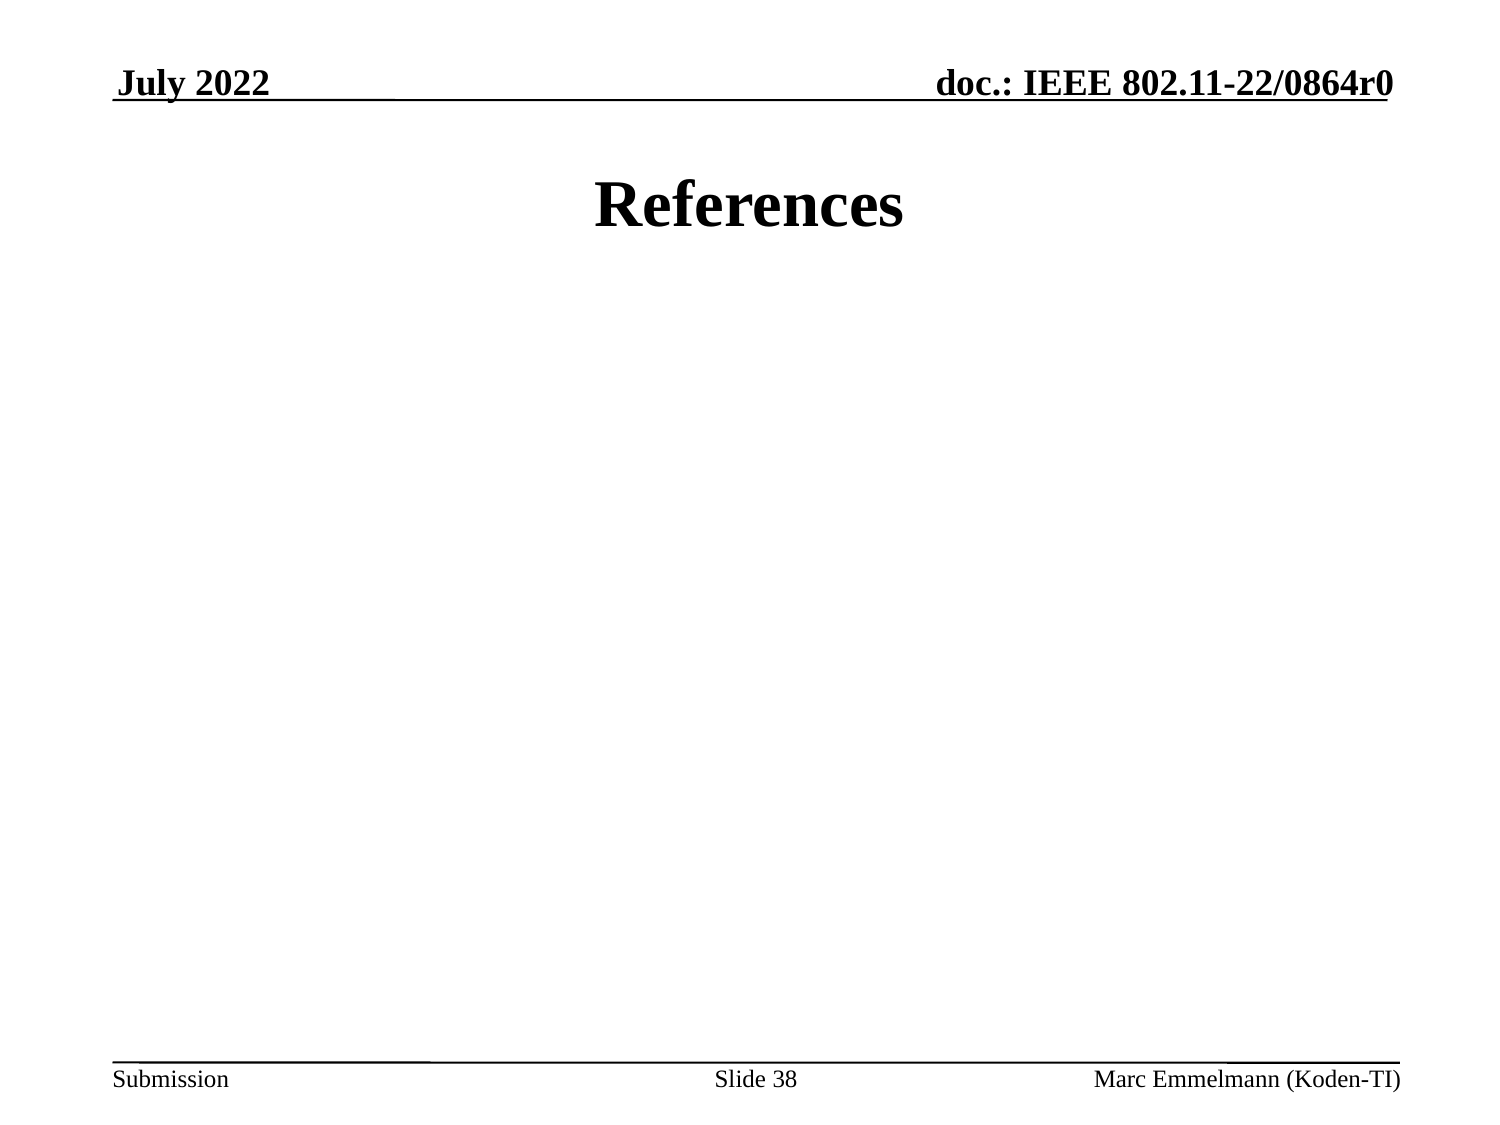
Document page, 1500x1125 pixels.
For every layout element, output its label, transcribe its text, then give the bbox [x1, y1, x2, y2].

title References [112, 112, 1388, 288]
footer Marc Emmelmann (Koden-TI) [1019, 1061, 1402, 1093]
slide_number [116, 58, 507, 104]
slide_number Slide 38 [712, 1061, 800, 1123]
